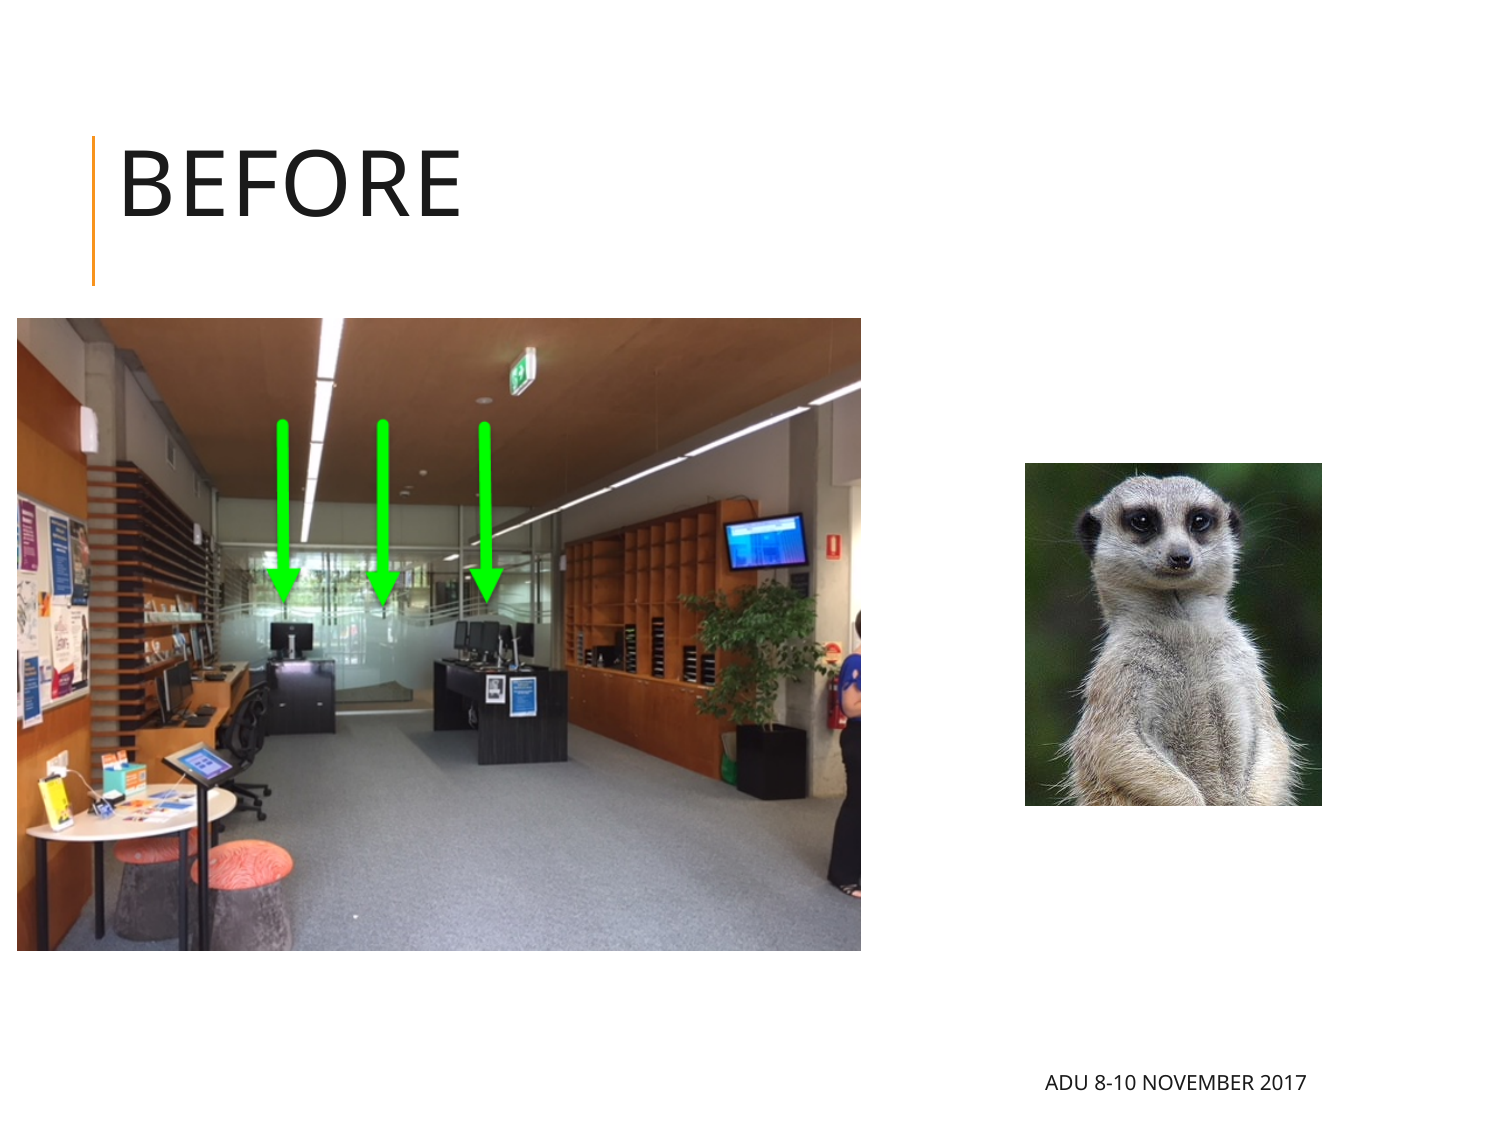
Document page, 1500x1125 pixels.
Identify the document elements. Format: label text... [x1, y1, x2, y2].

title before [101, 96, 697, 284]
picture [17, 318, 861, 951]
picture [1025, 463, 1323, 806]
footer ADU 8-10 November 2017 [595, 1061, 1322, 1107]
